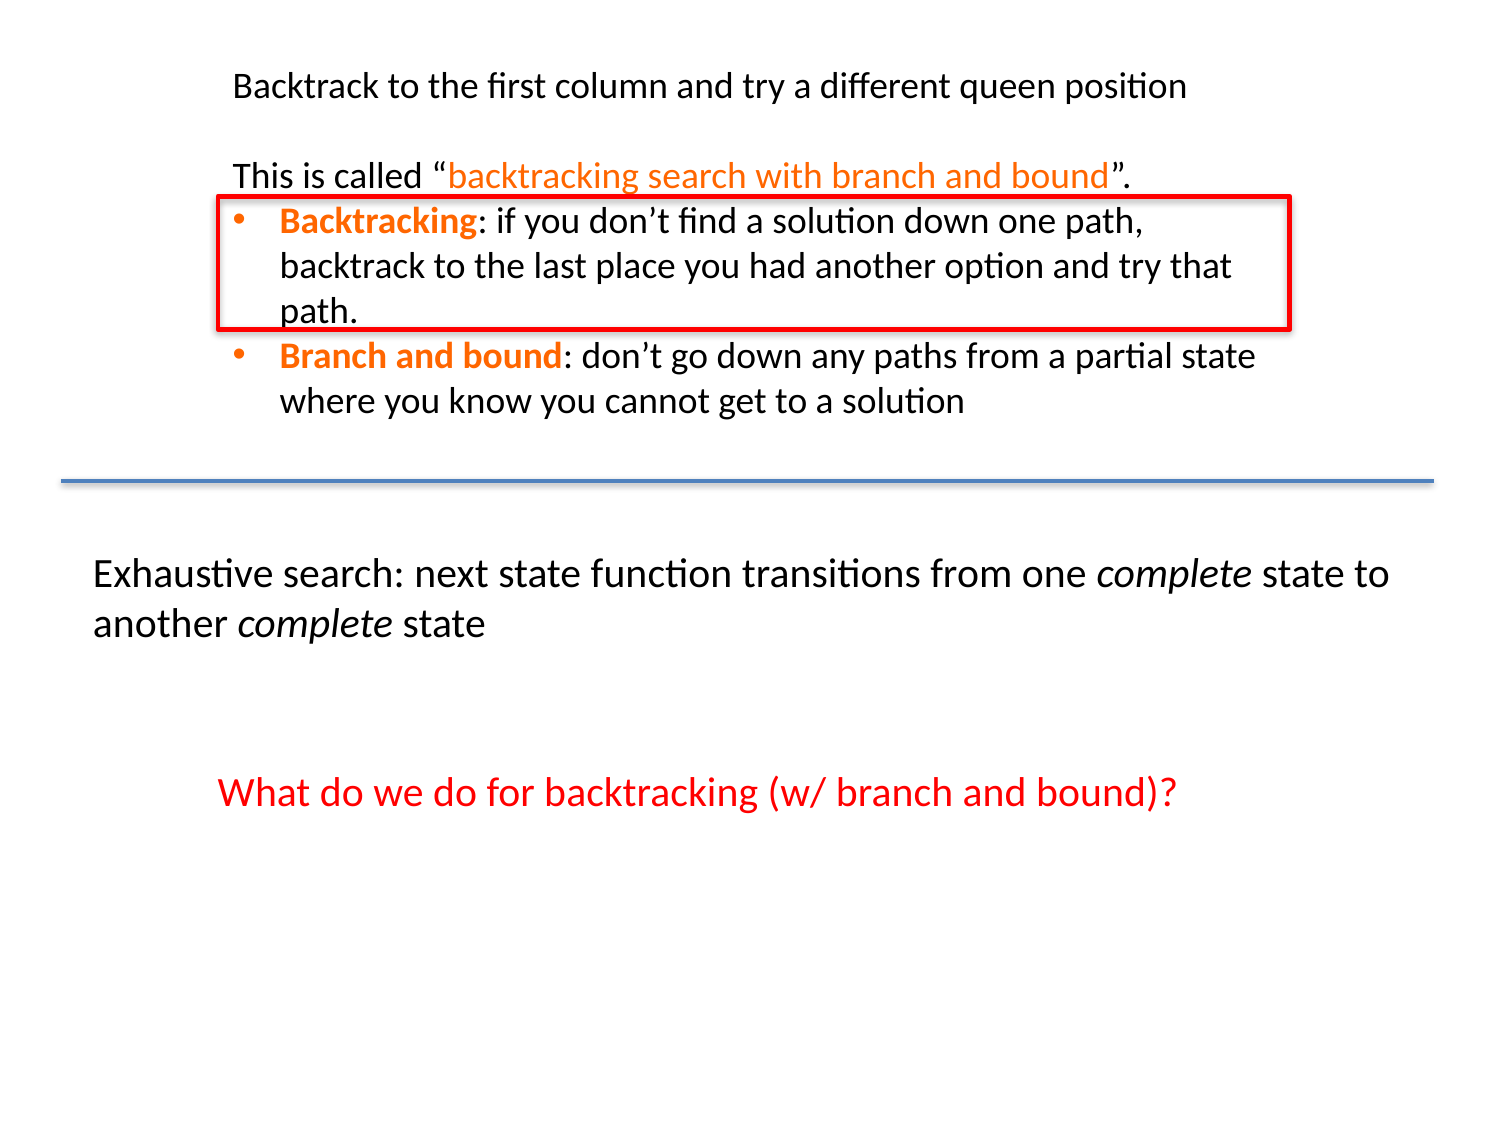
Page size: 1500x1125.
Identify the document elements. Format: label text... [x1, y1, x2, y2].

text_box Exhaustive search: next state function transitions from one complete state to another complete state [78, 538, 1422, 653]
text_box Backtrack to the first column and try a different queen position This is called “backtracking search with branch and bound”. Backtracking: if you don’t find a solution down one path, backtrack to the last place you had another option and try that path. Branch and bound: don’t go down any paths from a partial state where you know you cannot get to a solution [217, 53, 1305, 429]
text_box [217, 195, 1291, 330]
text_box What do we do for backtracking (w/ branch and bound)? [203, 757, 1194, 823]
